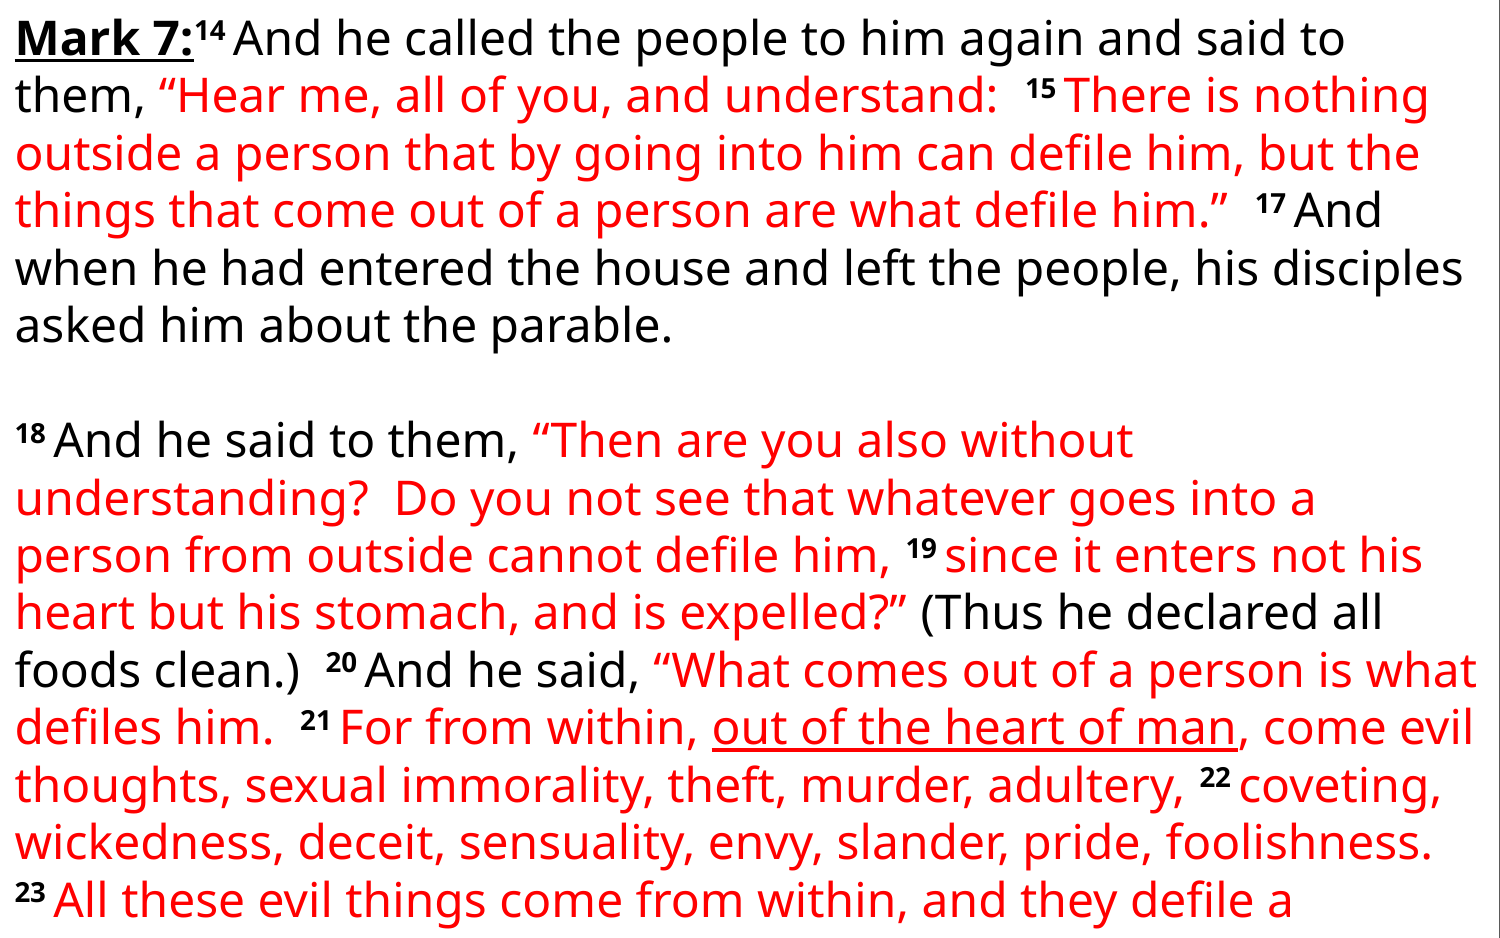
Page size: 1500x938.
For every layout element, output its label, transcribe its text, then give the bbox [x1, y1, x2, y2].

text_box Mark 7:14 And he called the people to him again and said to them, “Hear me, all of you, and understand: 15 There is nothing outside a person that by going into him can defile him, but the things that come out of a person are what defile him.” 17 And when he had entered the house and left the people, his disciples asked him about the parable. 18 And he said to them, “Then are you also without understanding? Do you not see that whatever goes into a person from outside cannot defile him, 19 since it enters not his heart but his stomach, and is expelled?” (Thus he declared all foods clean.) 20 And he said, “What comes out of a person is what defiles him. 21 For from within, out of the heart of man, come evil thoughts, sexual immorality, theft, murder, adultery, 22 coveting, wickedness, deceit, sensuality, envy, slander, pride, foolishness. 23 All these evil things come from within, and they defile a person.” [0, 0, 1500, 938]
